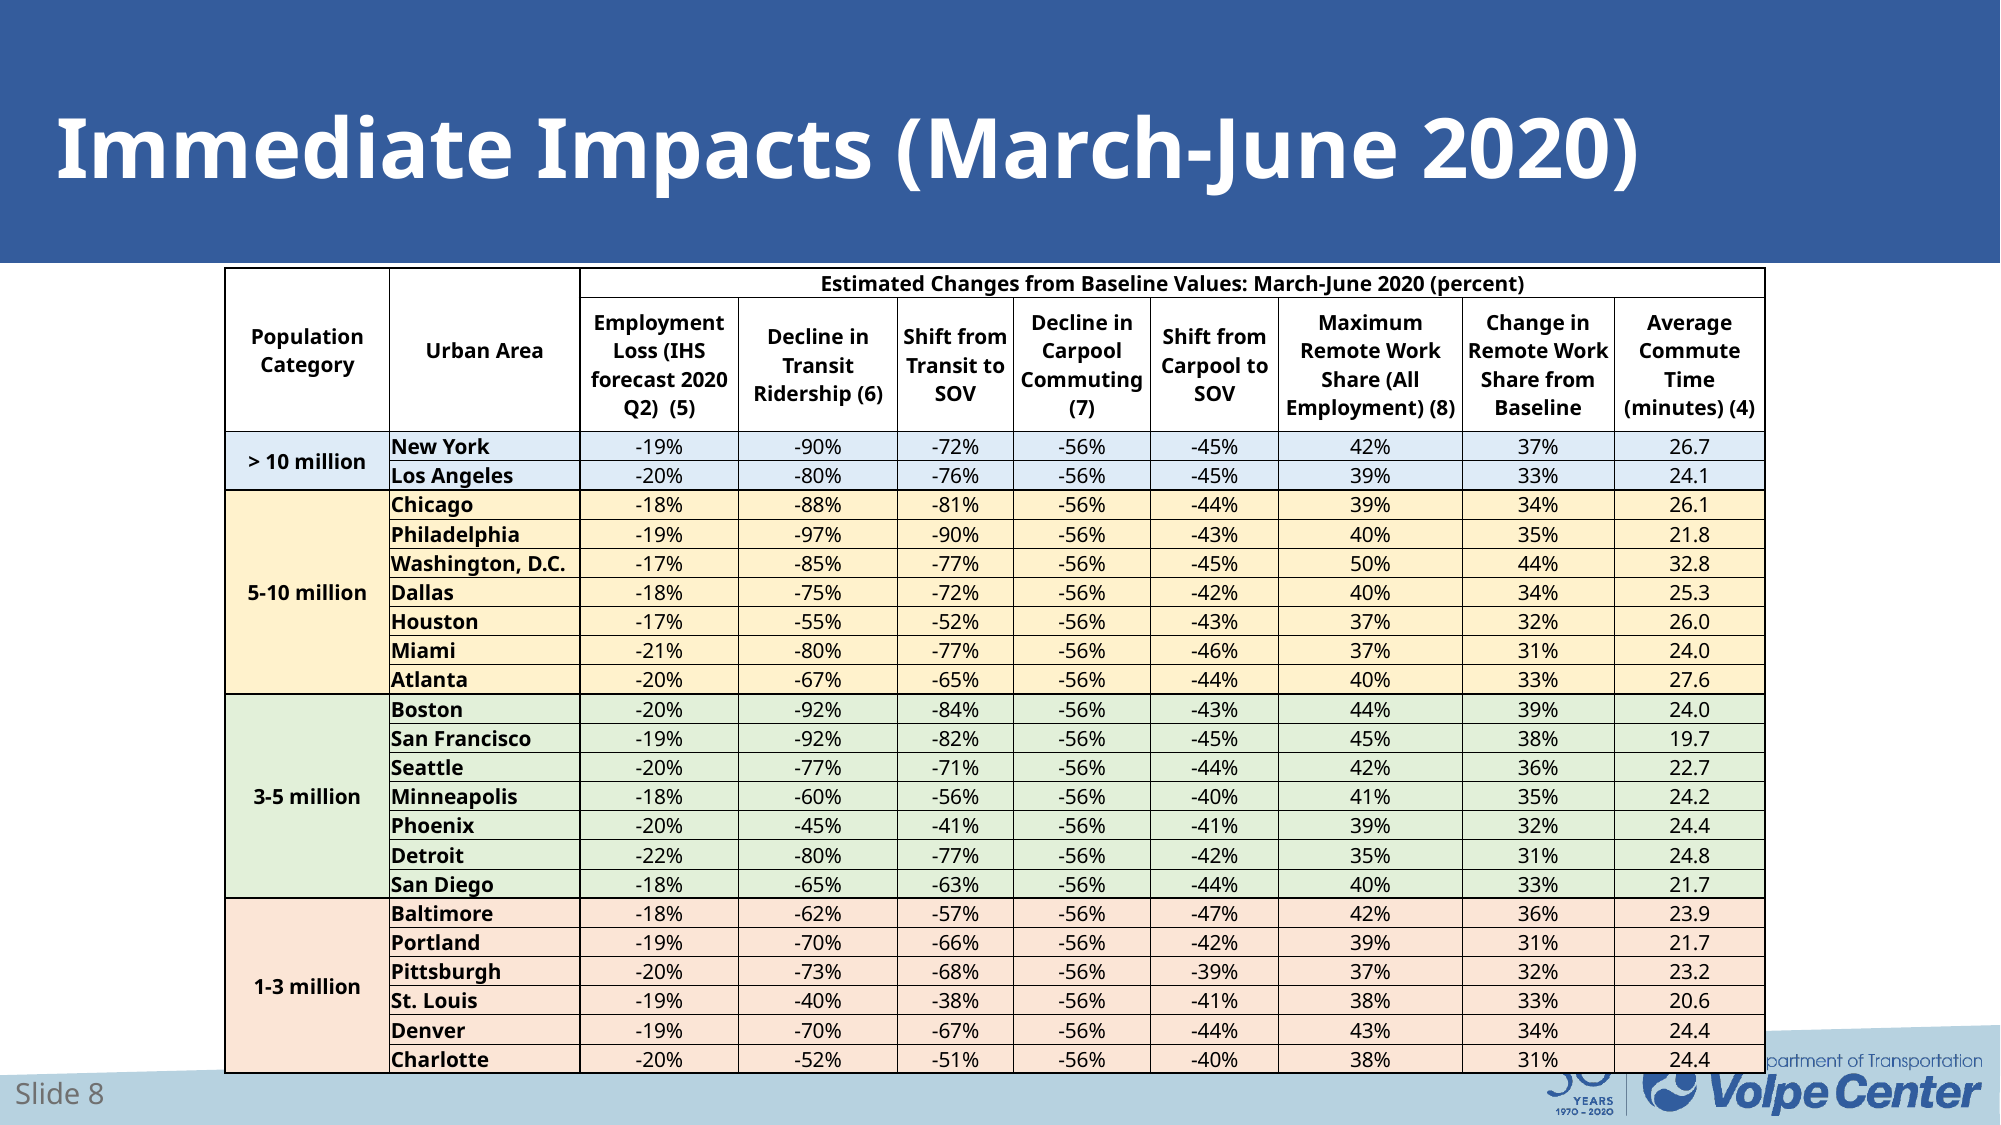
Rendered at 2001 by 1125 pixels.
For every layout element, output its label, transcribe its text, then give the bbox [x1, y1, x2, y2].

table_cell 3-5 million [226, 695, 389, 897]
table_cell 40% [1279, 578, 1462, 606]
table_cell Decline in Transit Ridership (6) [739, 298, 897, 431]
table_cell -56% [1014, 549, 1150, 577]
table_cell > 10 million [226, 432, 389, 489]
table_cell 31% [1463, 928, 1614, 956]
table_cell Chicago [390, 491, 579, 519]
table_cell 26.7 [1615, 432, 1764, 460]
table_cell -22% [581, 840, 738, 869]
table_cell 38% [1279, 1045, 1462, 1072]
table_cell -56% [1014, 636, 1150, 664]
table_cell -56% [1014, 753, 1150, 781]
table_cell -62% [739, 899, 897, 927]
table_cell San Diego [390, 870, 579, 897]
table_cell -56% [1014, 899, 1150, 927]
table_cell -72% [898, 432, 1013, 460]
slide_number Slide 8 [0, 1065, 450, 1125]
table_cell 35% [1463, 782, 1614, 810]
table_cell 24.0 [1615, 695, 1764, 723]
table_cell 35% [1463, 520, 1614, 548]
table_cell -72% [898, 578, 1013, 606]
table_cell -56% [1014, 724, 1150, 752]
table_cell -45% [1151, 549, 1278, 577]
table_cell Los Angeles [390, 461, 579, 489]
table_cell 32% [1463, 957, 1614, 985]
table_cell -63% [898, 870, 1013, 897]
table_header Population Category [226, 269, 389, 431]
table_cell -45% [1151, 461, 1278, 489]
table_cell 19.7 [1615, 724, 1764, 752]
table_cell -40% [739, 986, 897, 1014]
table_cell New York [390, 432, 579, 460]
table_cell -56% [1014, 811, 1150, 839]
table_cell -18% [581, 782, 738, 810]
table_cell 37% [1279, 607, 1462, 635]
table_cell -85% [739, 549, 897, 577]
table_cell -97% [739, 520, 897, 548]
table_cell 40% [1279, 520, 1462, 548]
table_cell -47% [1151, 899, 1278, 927]
table_cell -41% [898, 811, 1013, 839]
table_cell -56% [1014, 957, 1150, 985]
table_cell -40% [1151, 782, 1278, 810]
table_cell -52% [898, 607, 1013, 635]
table_cell -43% [1151, 520, 1278, 548]
table_cell -71% [898, 753, 1013, 781]
table_cell -20% [581, 753, 738, 781]
table_cell Baltimore [390, 899, 579, 927]
table_cell 27.6 [1615, 665, 1764, 693]
table_cell Philadelphia [390, 520, 579, 548]
table_cell 33% [1463, 986, 1614, 1014]
table_cell 24.1 [1615, 461, 1764, 489]
table_cell -19% [581, 928, 738, 956]
table_cell -80% [739, 636, 897, 664]
table_cell -38% [898, 986, 1013, 1014]
table_cell -19% [581, 1015, 738, 1044]
table_cell -44% [1151, 665, 1278, 693]
table_cell Shift from Carpool to SOV [1151, 298, 1278, 431]
table_cell Shift from Transit to SOV [898, 298, 1013, 431]
table_cell 36% [1463, 753, 1614, 781]
table_header Urban Area [390, 269, 579, 431]
table_cell -52% [739, 1045, 897, 1072]
table_cell -77% [739, 753, 897, 781]
table_cell -57% [898, 899, 1013, 927]
table_cell -76% [898, 461, 1013, 489]
table_cell 36% [1463, 899, 1614, 927]
table_cell -88% [739, 491, 897, 519]
table_cell -90% [739, 432, 897, 460]
table_cell -21% [581, 636, 738, 664]
table_cell -77% [898, 549, 1013, 577]
table_cell 40% [1279, 665, 1462, 693]
table_cell -55% [739, 607, 897, 635]
table_cell 31% [1463, 1045, 1614, 1072]
table_cell 24.0 [1615, 636, 1764, 664]
table_cell Atlanta [390, 665, 579, 693]
picture [1547, 1050, 1982, 1116]
table_cell -44% [1151, 753, 1278, 781]
table_cell -80% [739, 840, 897, 869]
table_cell -56% [1014, 695, 1150, 723]
table_cell -42% [1151, 928, 1278, 956]
table_cell Change in Remote Work Share from Baseline [1463, 298, 1614, 431]
table_cell -19% [581, 724, 738, 752]
table_cell -80% [739, 461, 897, 489]
table_cell -81% [898, 491, 1013, 519]
table_cell 44% [1463, 549, 1614, 577]
table_cell -77% [898, 636, 1013, 664]
table_cell 26.1 [1615, 491, 1764, 519]
table_cell -39% [1151, 957, 1278, 985]
table_cell -67% [739, 665, 897, 693]
table_cell -19% [581, 520, 738, 548]
table_cell -84% [898, 695, 1013, 723]
table_cell 43% [1279, 1015, 1462, 1044]
table_cell -45% [1151, 432, 1278, 460]
table_cell 50% [1279, 549, 1462, 577]
table_cell 39% [1463, 695, 1614, 723]
table_cell 42% [1279, 899, 1462, 927]
table_cell 24.8 [1615, 840, 1764, 869]
table_cell 22.7 [1615, 753, 1764, 781]
table_cell 44% [1279, 695, 1462, 723]
table_cell Maximum Remote Work Share (All Employment) (8) [1279, 298, 1462, 431]
table_cell 1-3 million [226, 899, 389, 1072]
table_cell -51% [898, 1045, 1013, 1072]
table_cell -20% [581, 665, 738, 693]
table_cell -45% [1151, 724, 1278, 752]
table_cell 34% [1463, 491, 1614, 519]
table_cell -20% [581, 695, 738, 723]
table_cell 24.2 [1615, 782, 1764, 810]
table_cell 38% [1279, 986, 1462, 1014]
table_cell -56% [1014, 491, 1150, 519]
table_cell -92% [739, 695, 897, 723]
table_cell Boston [390, 695, 579, 723]
table_cell -73% [739, 957, 897, 985]
table_cell 39% [1279, 461, 1462, 489]
table_cell 35% [1279, 840, 1462, 869]
table_cell 33% [1463, 665, 1614, 693]
table_cell 32% [1463, 607, 1614, 635]
table_cell -18% [581, 491, 738, 519]
table_cell Portland [390, 928, 579, 956]
table_cell -41% [1151, 986, 1278, 1014]
table_cell Decline in Carpool Commuting (7) [1014, 298, 1150, 431]
table_cell 39% [1279, 928, 1462, 956]
table_cell -17% [581, 549, 738, 577]
table_cell -40% [1151, 1045, 1278, 1072]
table_cell 26.0 [1615, 607, 1764, 635]
table_cell Charlotte [390, 1045, 579, 1072]
table_cell 42% [1279, 432, 1462, 460]
table_cell -65% [739, 870, 897, 897]
table_cell 37% [1279, 957, 1462, 985]
table_cell 45% [1279, 724, 1462, 752]
table_cell 20.6 [1615, 986, 1764, 1014]
title Immediate Impacts (March-June 2020) [56, 59, 1863, 247]
table_cell Miami [390, 636, 579, 664]
table_cell -43% [1151, 695, 1278, 723]
table_cell -82% [898, 724, 1013, 752]
table_cell Detroit [390, 840, 579, 869]
table_cell -18% [581, 899, 738, 927]
table_cell 5-10 million [226, 491, 389, 693]
table_cell -20% [581, 811, 738, 839]
table_cell -43% [1151, 607, 1278, 635]
table_cell Minneapolis [390, 782, 579, 810]
table_cell -45% [739, 811, 897, 839]
table_cell 31% [1463, 840, 1614, 869]
table_cell -56% [1014, 1045, 1150, 1072]
table_cell -56% [1014, 432, 1150, 460]
table_cell -77% [898, 840, 1013, 869]
table_cell -60% [739, 782, 897, 810]
table_cell 40% [1279, 870, 1462, 897]
table_cell -18% [581, 870, 738, 897]
table_cell 38% [1463, 724, 1614, 752]
table_cell Denver [390, 1015, 579, 1044]
table_cell 42% [1279, 753, 1462, 781]
table_cell -56% [1014, 782, 1150, 810]
table_cell 34% [1463, 1015, 1614, 1044]
table_cell 34% [1463, 578, 1614, 606]
table_cell 23.9 [1615, 899, 1764, 927]
table_cell -56% [1014, 665, 1150, 693]
table_cell 21.7 [1615, 928, 1764, 956]
table_cell San Francisco [390, 724, 579, 752]
table_cell 37% [1463, 432, 1614, 460]
table_cell -92% [739, 724, 897, 752]
table_cell -18% [581, 578, 738, 606]
table_cell Phoenix [390, 811, 579, 839]
table_cell 23.2 [1615, 957, 1764, 985]
table_cell Employment Loss (IHS forecast 2020 Q2) (5) [581, 298, 738, 431]
table_cell Seattle [390, 753, 579, 781]
table_cell -56% [1014, 461, 1150, 489]
table_cell Pittsburgh [390, 957, 579, 985]
table_cell -66% [898, 928, 1013, 956]
table_cell -70% [739, 928, 897, 956]
table_cell -19% [581, 986, 738, 1014]
table_cell Dallas [390, 578, 579, 606]
table_cell 32.8 [1615, 549, 1764, 577]
table_cell 33% [1463, 870, 1614, 897]
table_cell -56% [1014, 520, 1150, 548]
table_cell 37% [1279, 636, 1462, 664]
table_cell -42% [1151, 578, 1278, 606]
table_cell -41% [1151, 811, 1278, 839]
table_cell -67% [898, 1015, 1013, 1044]
table_cell -56% [1014, 1015, 1150, 1044]
table_cell -20% [581, 1045, 738, 1072]
table_cell Houston [390, 607, 579, 635]
table_cell 32% [1463, 811, 1614, 839]
table_cell -42% [1151, 840, 1278, 869]
table_cell -56% [1014, 986, 1150, 1014]
table_cell -75% [739, 578, 897, 606]
table_cell -44% [1151, 491, 1278, 519]
table_cell -70% [739, 1015, 897, 1044]
table_cell Average Commute Time (minutes) (4) [1615, 298, 1764, 431]
table_cell 24.4 [1615, 811, 1764, 839]
table_cell -65% [898, 665, 1013, 693]
table_cell 21.7 [1615, 870, 1764, 897]
table_cell -44% [1151, 1015, 1278, 1044]
table_cell 25.3 [1615, 578, 1764, 606]
table_cell 24.4 [1615, 1045, 1764, 1072]
table_cell 33% [1463, 461, 1614, 489]
table_cell -68% [898, 957, 1013, 985]
table_cell 24.4 [1615, 1015, 1764, 1044]
table_cell -19% [581, 432, 738, 460]
table_cell -56% [1014, 578, 1150, 606]
table_cell 31% [1463, 636, 1614, 664]
table_cell -56% [1014, 607, 1150, 635]
table_header Estimated Changes from Baseline Values: March-June 2020 (percent) [581, 269, 1764, 297]
table_cell -20% [581, 957, 738, 985]
table_cell -44% [1151, 870, 1278, 897]
table_cell 21.8 [1615, 520, 1764, 548]
table_cell St. Louis [390, 986, 579, 1014]
table_cell -56% [1014, 870, 1150, 897]
table_cell 41% [1279, 782, 1462, 810]
table_cell -56% [1014, 840, 1150, 869]
table_cell 39% [1279, 811, 1462, 839]
table_cell -46% [1151, 636, 1278, 664]
table_cell -90% [898, 520, 1013, 548]
table_cell Washington, D.C. [390, 549, 579, 577]
table_cell -56% [1014, 928, 1150, 956]
table_cell 39% [1279, 491, 1462, 519]
table_cell -17% [581, 607, 738, 635]
table_cell -20% [581, 461, 738, 489]
table_cell -56% [898, 782, 1013, 810]
